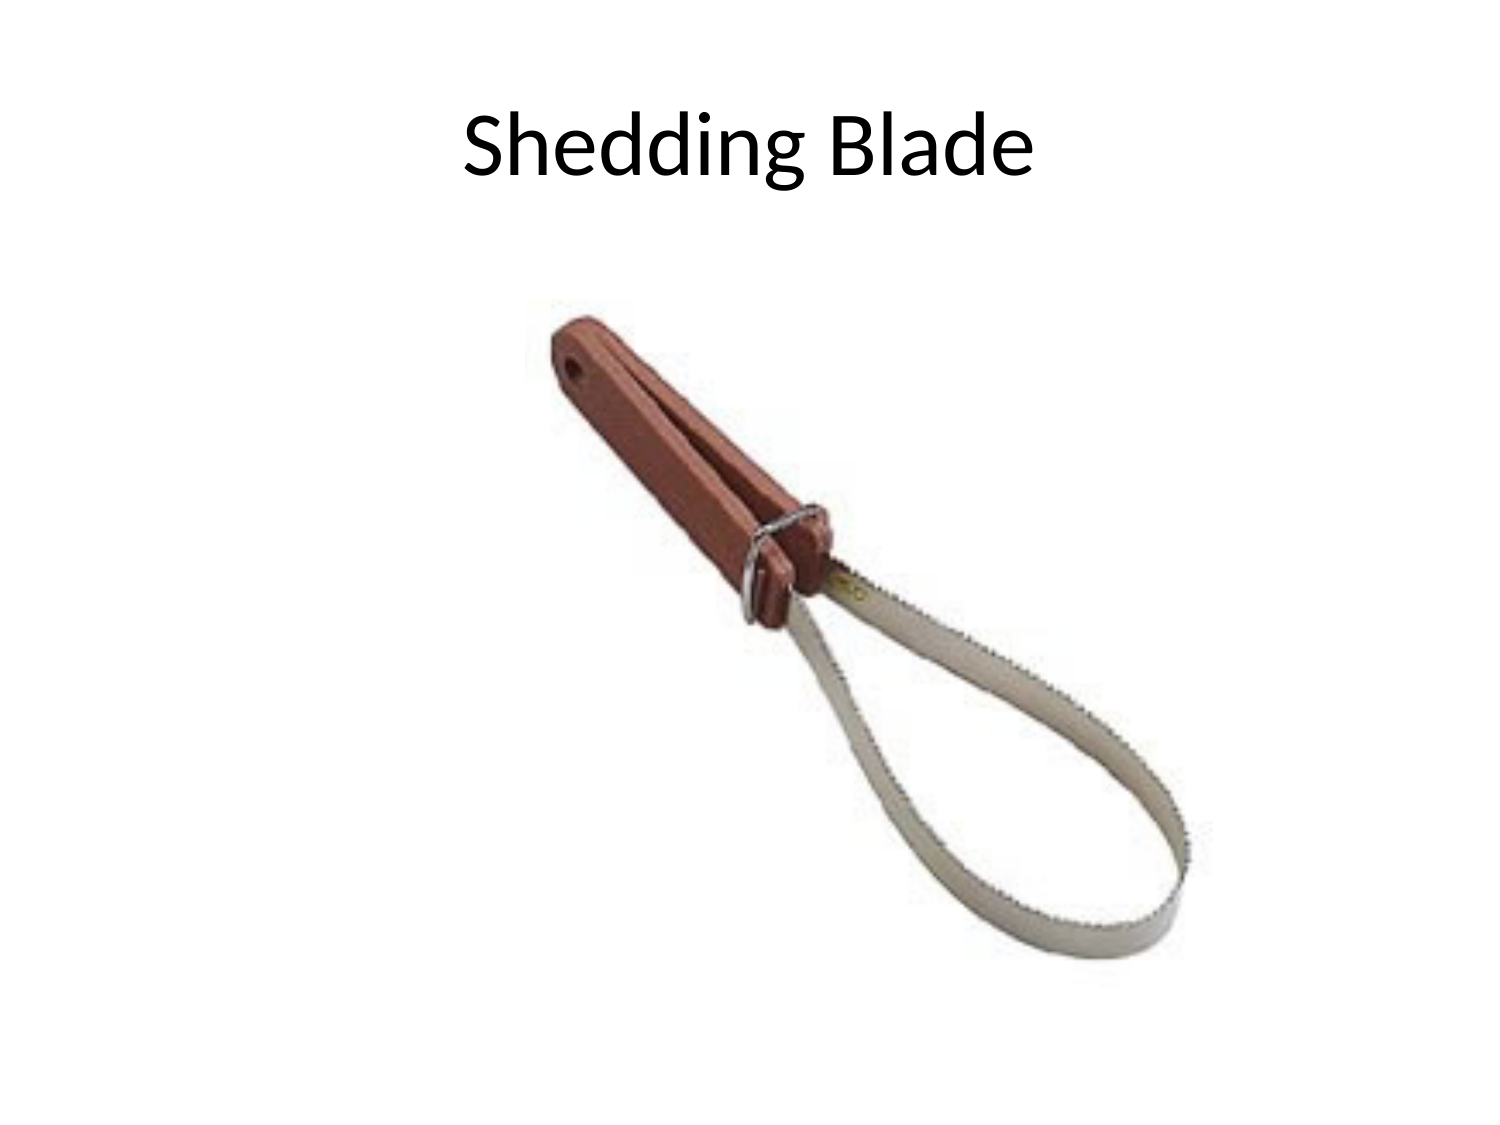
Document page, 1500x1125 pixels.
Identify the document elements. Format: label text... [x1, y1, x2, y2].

title Shedding Blade [75, 45, 1425, 233]
picture [524, 299, 1213, 988]
